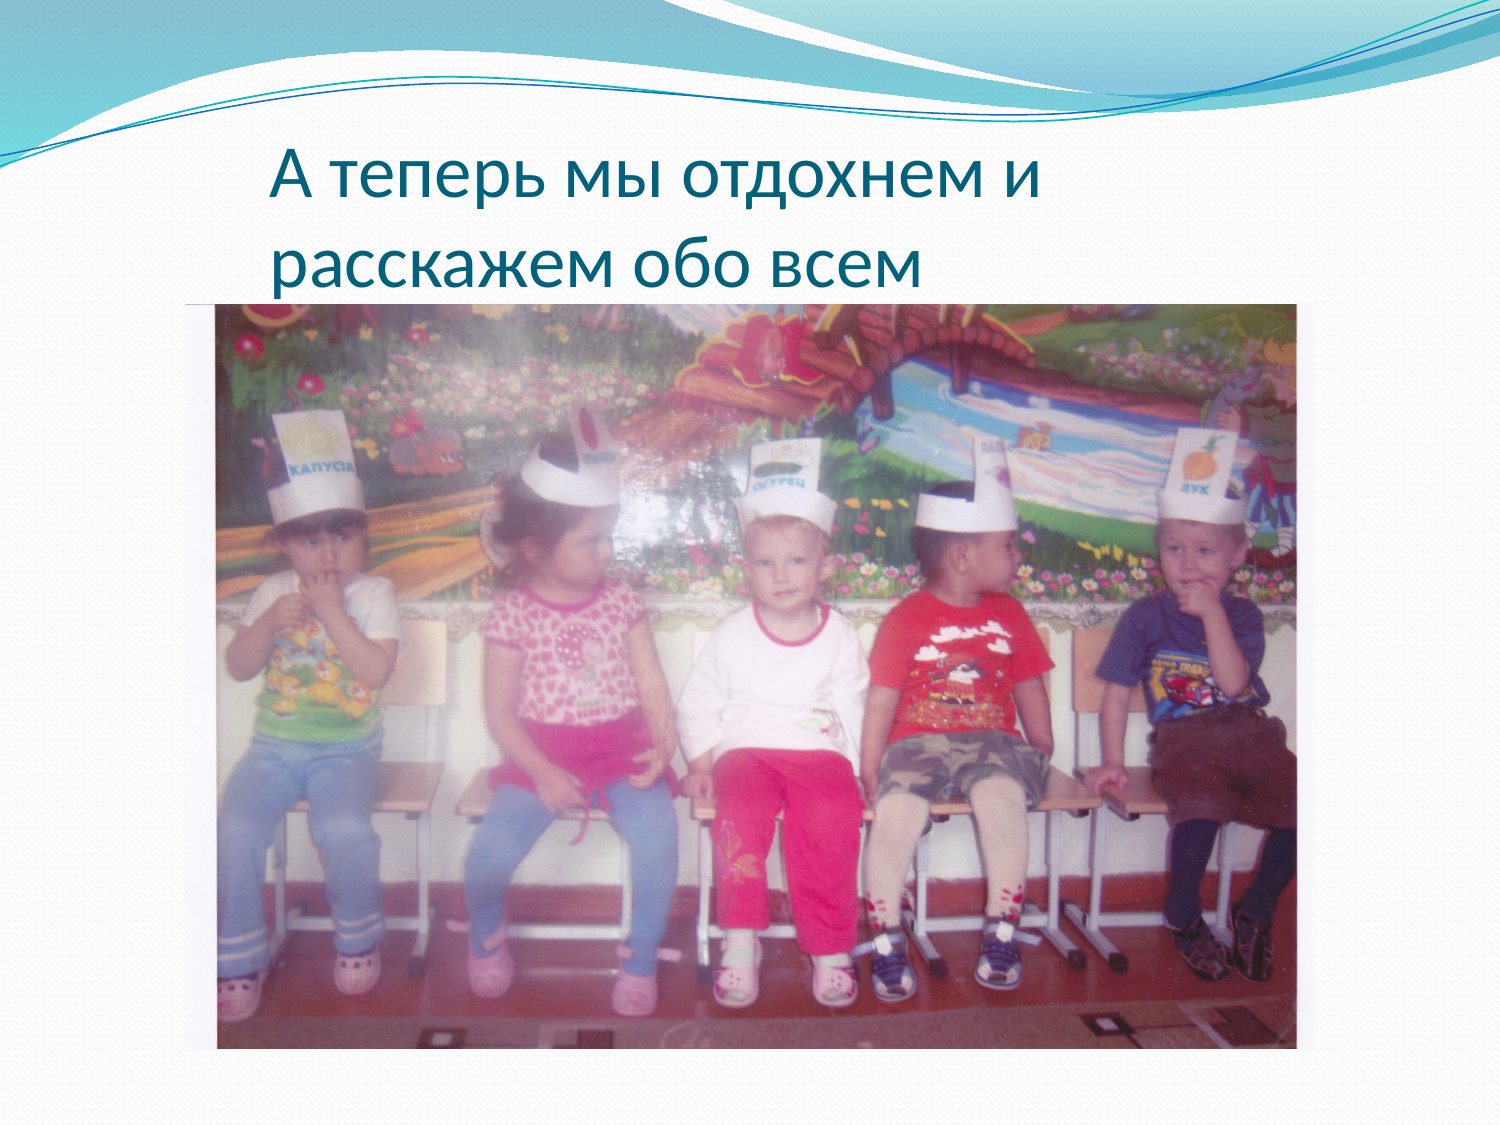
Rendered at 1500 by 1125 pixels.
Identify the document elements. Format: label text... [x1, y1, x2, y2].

title А теперь мы отдохнем и расскажем обо всем [269, 115, 1425, 303]
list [184, 304, 1313, 1049]
